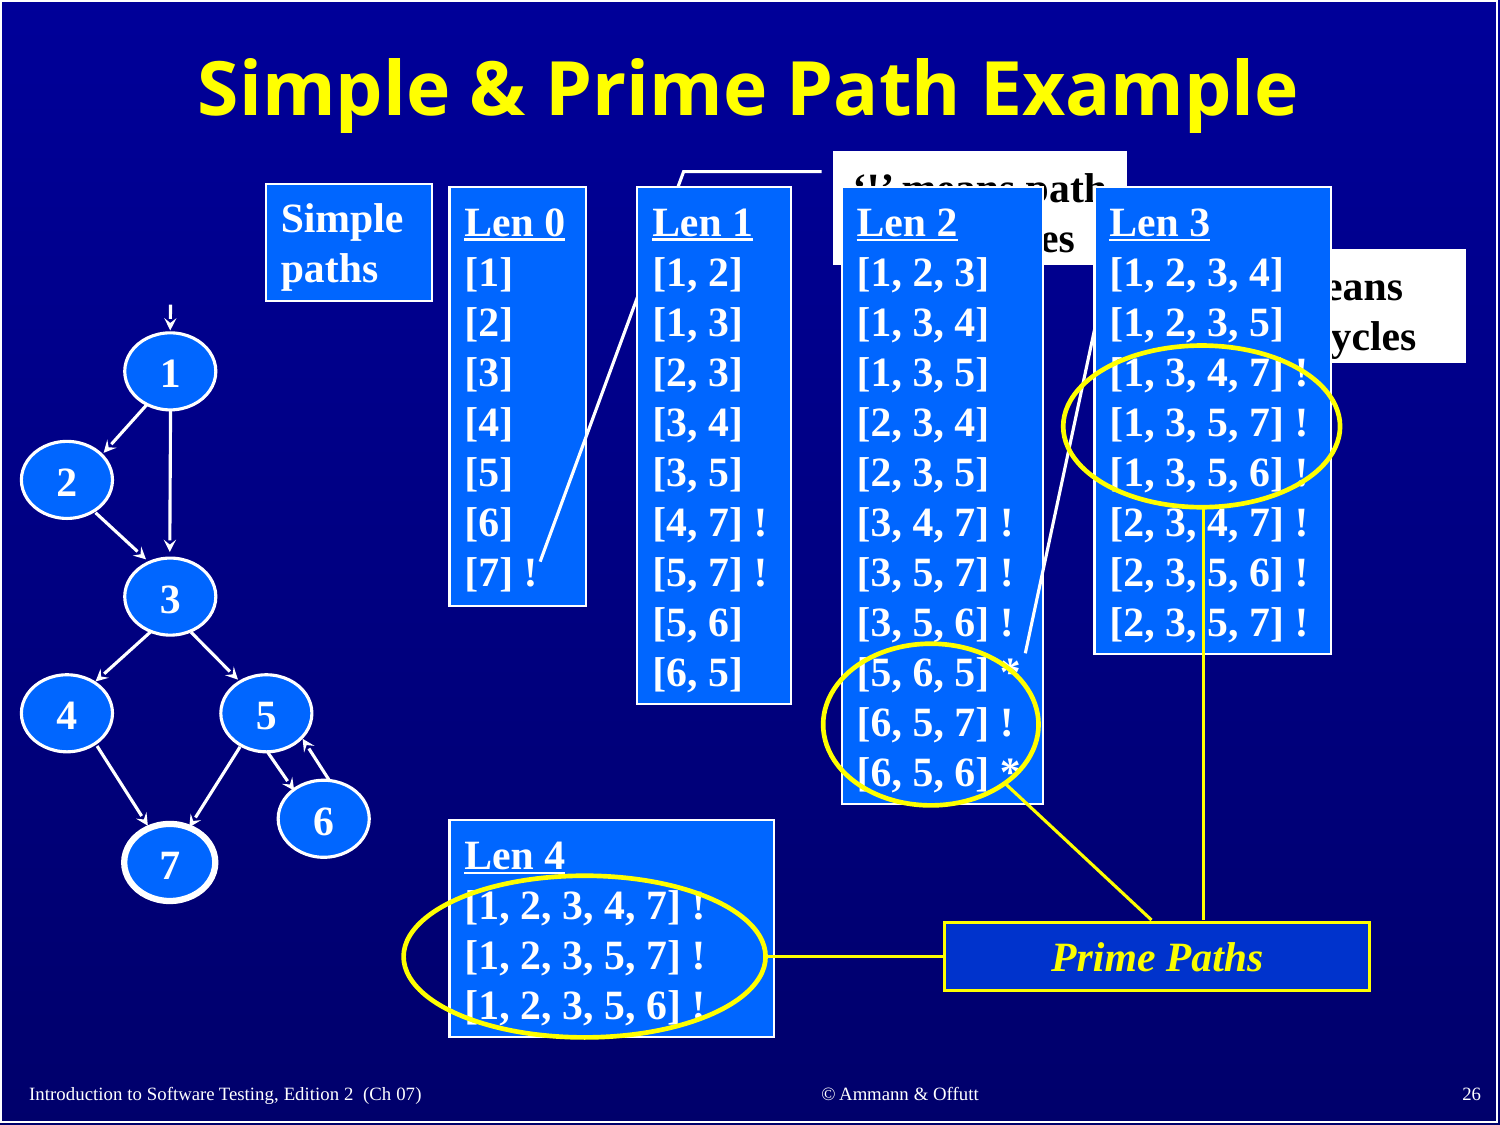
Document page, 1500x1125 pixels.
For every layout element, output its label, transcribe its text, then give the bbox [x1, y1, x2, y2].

text_box Simple paths [265, 183, 433, 301]
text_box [21, 304, 370, 902]
footer © Ammann & Offutt [662, 1065, 1138, 1113]
text_box Len 0 [1] [2] [3] [4] [5] [6] [7] ! [449, 186, 587, 343]
text_box Len 2 [1, 2, 3] [1, 3, 4] [1, 3, 5] [2, 3, 4] [2, 3, 5] [3, 4, 7] ! [3, 5, 7] ! [3, 5, 6] ! [5, 6, 5] * [6, 5, 7] ! [6, 5, 6] * [841, 186, 1044, 343]
text_box ‘*’ means path cycles [1332, 251, 1465, 362]
slide_number Introduction to Software Testing, Edition 2 (Ch 07) [14, 1067, 633, 1113]
slide_number ‹#› [1183, 1064, 1497, 1113]
title Simple & Prime Path Example [13, 15, 1484, 167]
text_box Len 3 [1, 2, 3, 4] [1, 2, 3, 5] [1, 3, 4, 7] ! [1, 3, 5, 7] ! [1, 3, 5, 6] ! [2, 3, 4, 7] ! [2, 3, 5, 6] ! [2, 3, 5, 7] ! [1094, 186, 1332, 343]
text_box ‘!’ means path terminates [834, 152, 1126, 264]
text_box Len 1 [1, 2] [1, 3] [2, 3] [3, 4] [3, 5] [4, 7] ! [5, 7] ! [5, 6] [6, 5] [637, 186, 791, 343]
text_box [403, 345, 1370, 1038]
